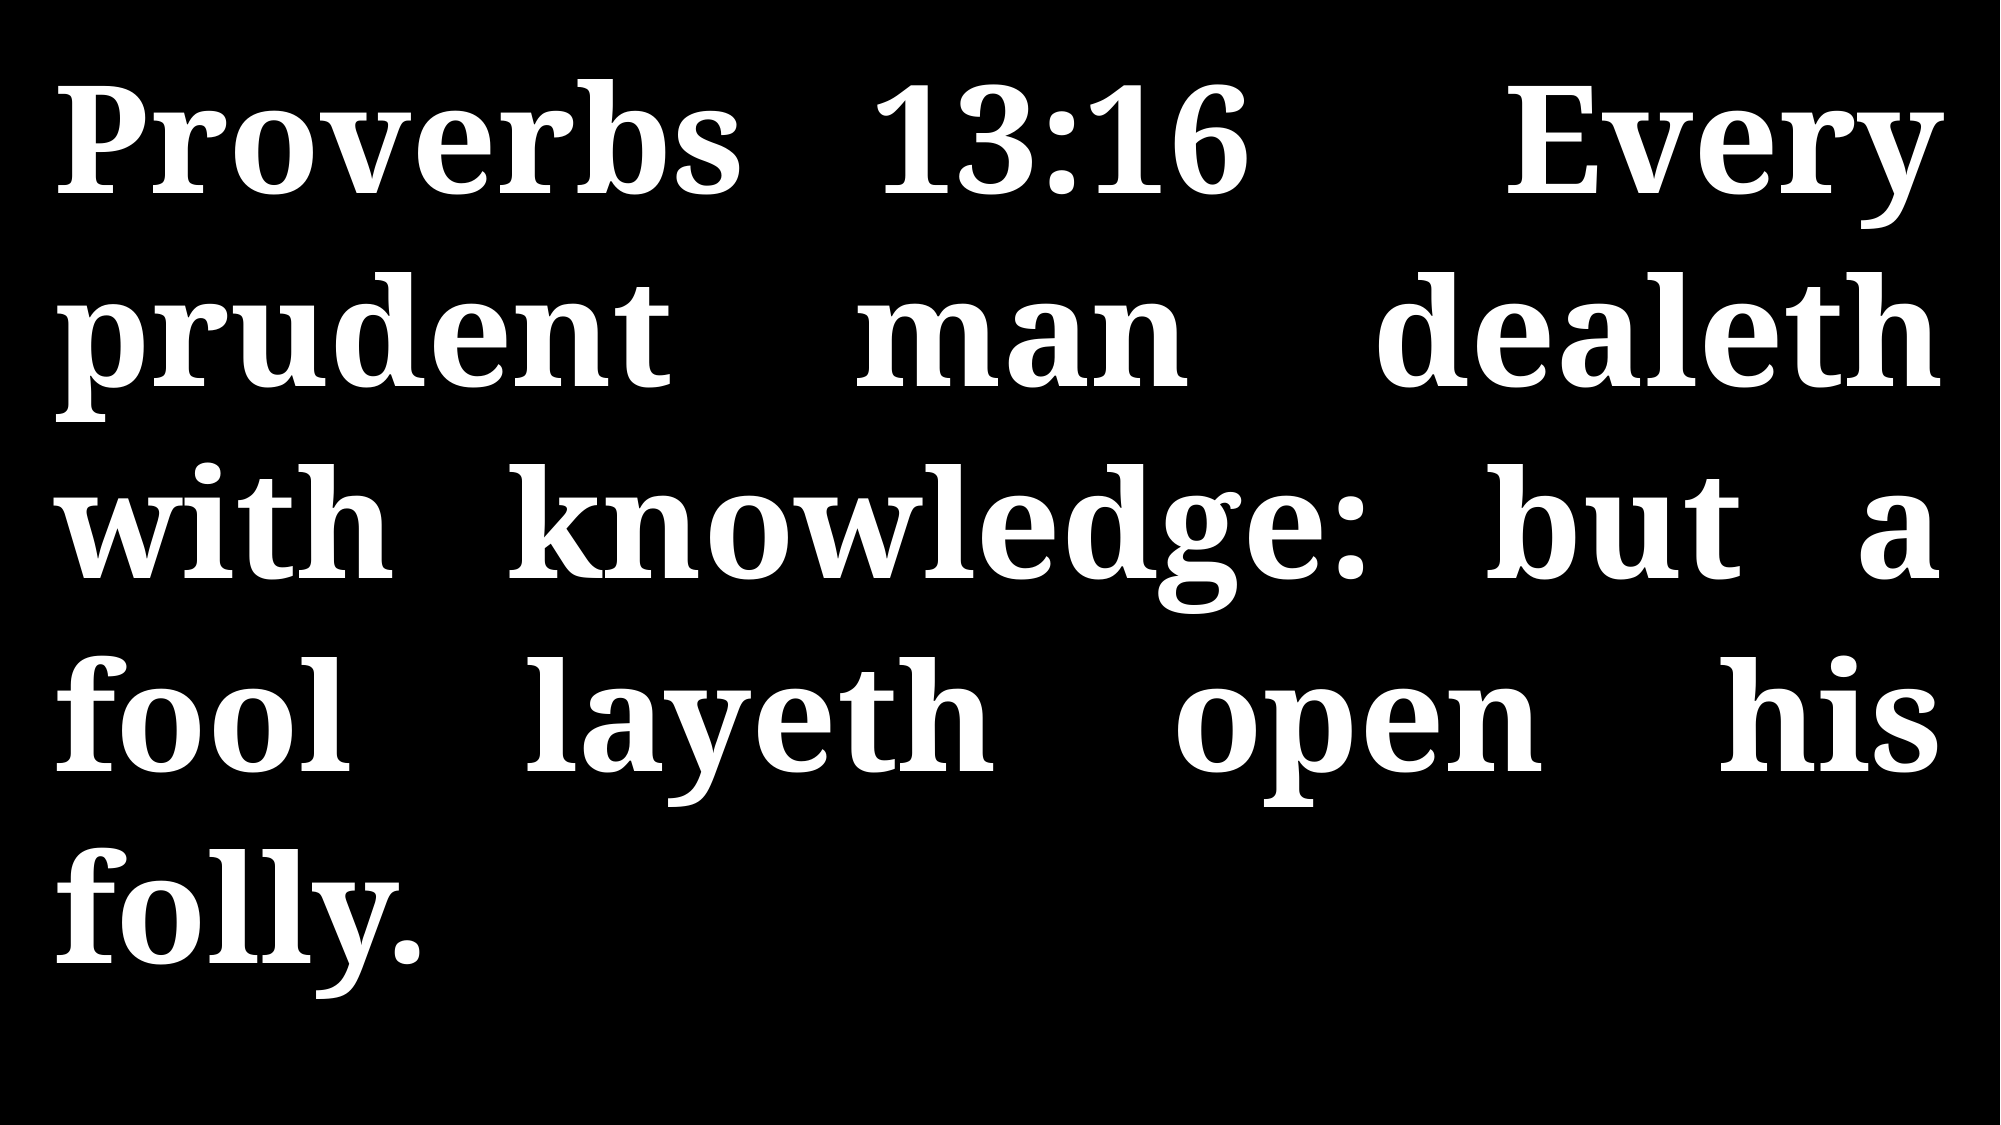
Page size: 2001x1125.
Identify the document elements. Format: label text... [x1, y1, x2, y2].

text_box Proverbs 13:16 Every prudent man dealeth with knowledge: but a fool layeth open his folly. [39, 23, 1961, 1002]
